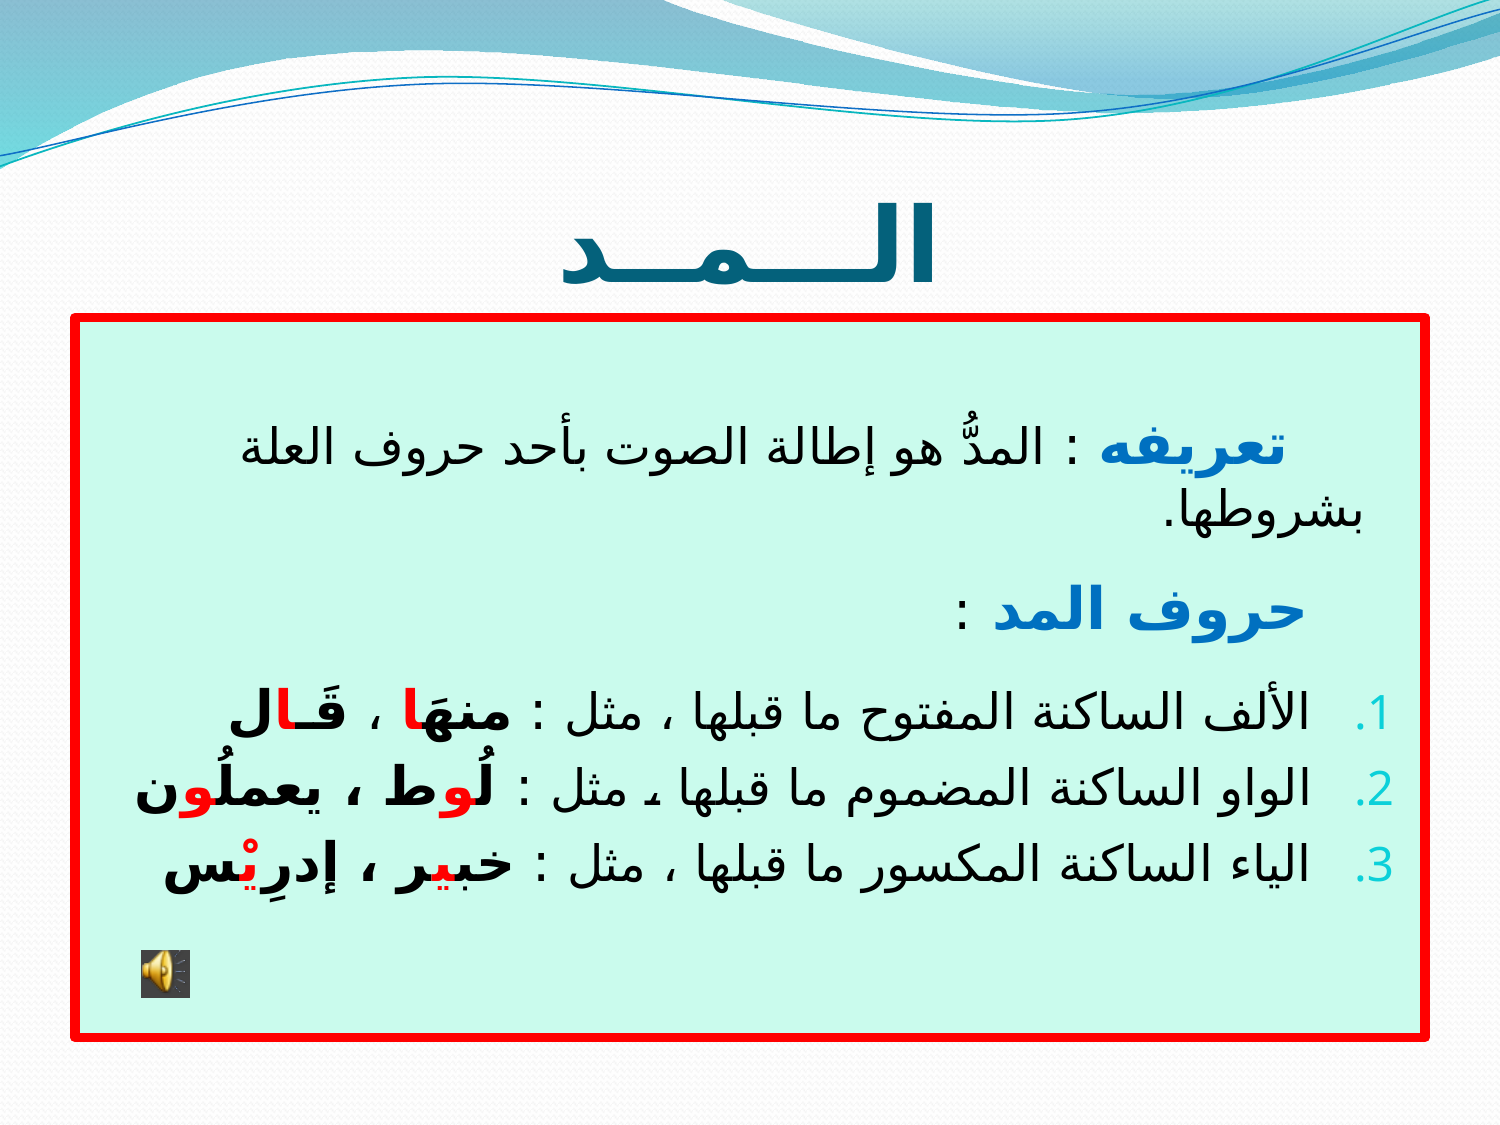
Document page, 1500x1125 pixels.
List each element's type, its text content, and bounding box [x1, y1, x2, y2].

title الـــمــد [75, 115, 1425, 303]
picture [140, 948, 191, 1000]
list تعريفه : المدُّ هو إطالة الصوت بأحد حروف العلة بشروطها. حروف المد : الألف الساكنة المفتوح ما قبلها ، مثل : منهَا ، قَـال الواو الساكنة المضموم ما قبلها ، مثل : لُوط ، يعملُون الياء الساكنة المكسور ما قبلها ، مثل : خبير ، إدرِيْس [75, 317, 1425, 1038]
